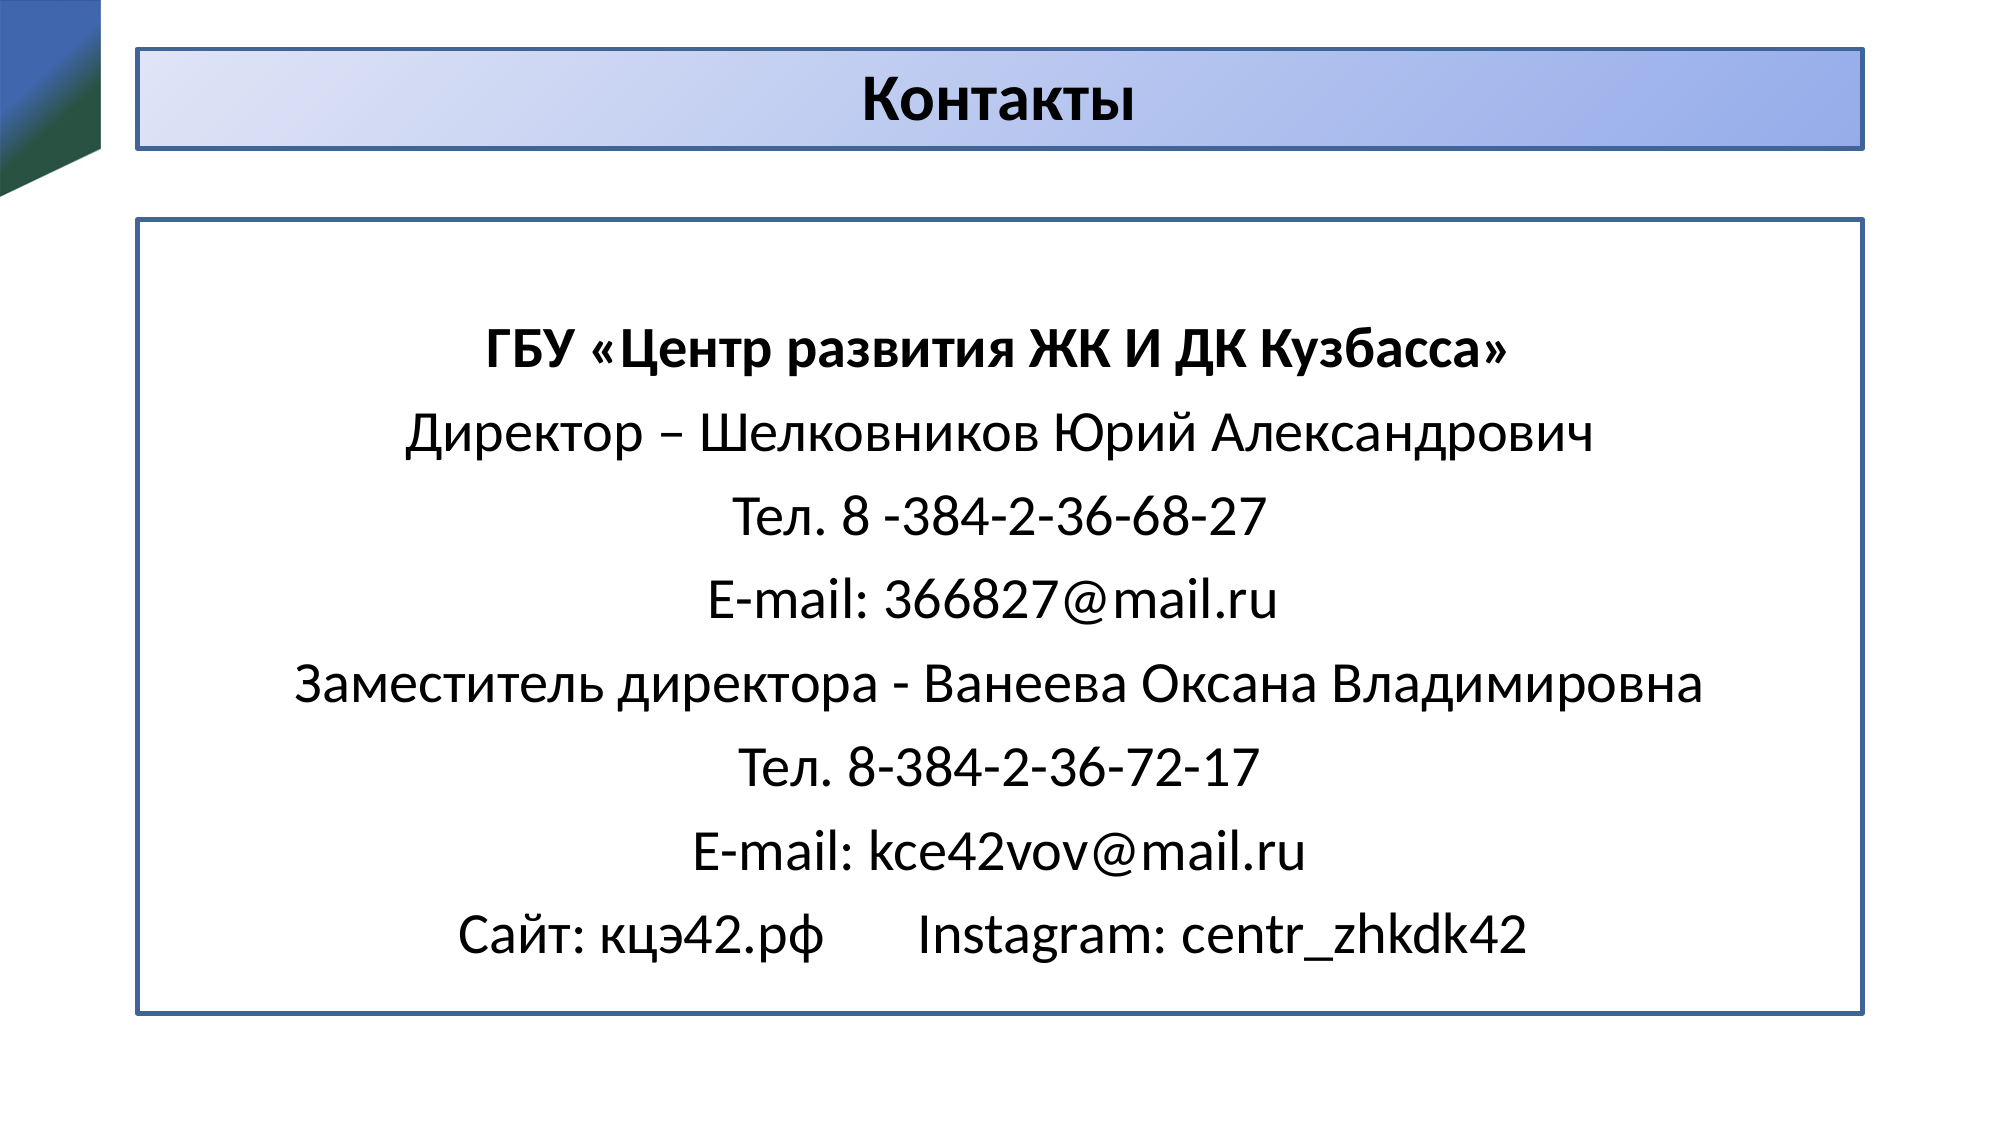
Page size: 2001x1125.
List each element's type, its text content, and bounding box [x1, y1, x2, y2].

title Контакты [137, 48, 1863, 149]
picture [0, 0, 101, 197]
list ГБУ «Центр развития ЖК И ДК Кузбасса» Директор – Шелковников Юрий Александрович Тел. 8 -384-2-36-68-27 E-mail: 366827@mail.ru Заместитель директора - Ванеева Оксана Владимировна Тел. 8-384-2-36-72-17 Е-mail: kce42vov@mail.ru Сайт: кцэ42.рф Instagram: centr_zhkdk42 [137, 219, 1863, 1014]
